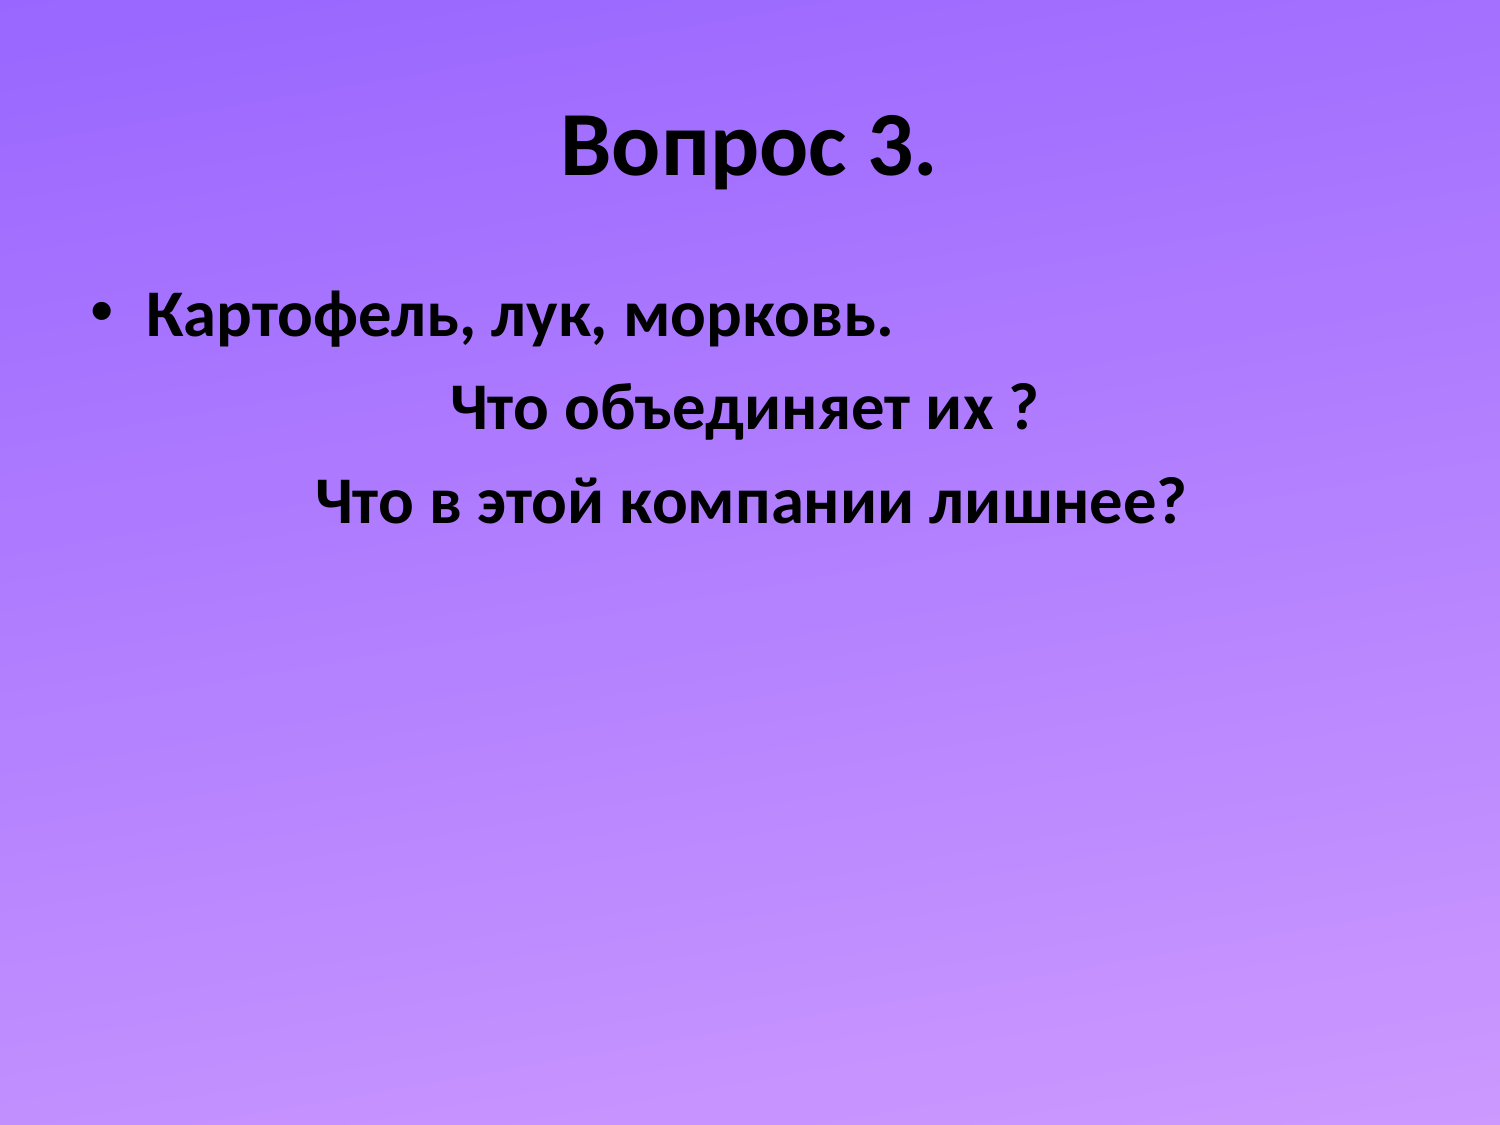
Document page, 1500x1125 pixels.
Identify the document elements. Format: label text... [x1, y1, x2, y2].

list Картофель, лук, морковь. Что объединяет их ? Что в этой компании лишнее? [75, 262, 1425, 1005]
title Вопрос 3. [75, 45, 1425, 233]
